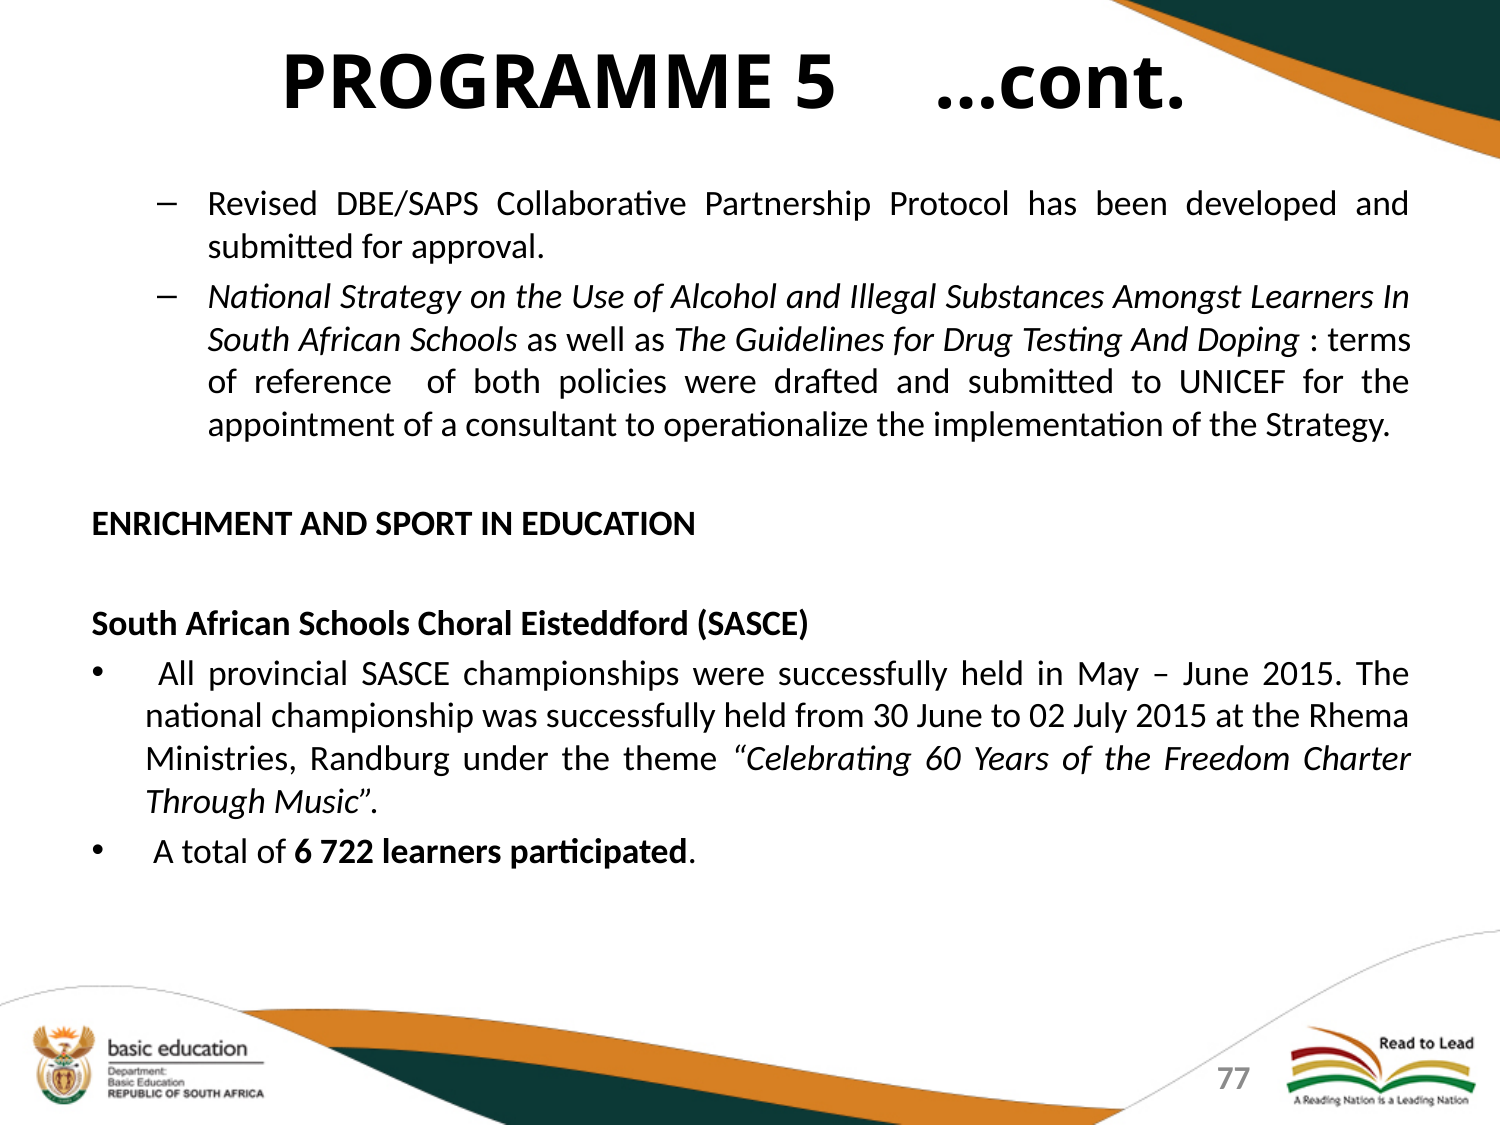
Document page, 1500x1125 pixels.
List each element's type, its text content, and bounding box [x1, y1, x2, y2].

picture [0, 0, 1500, 1125]
slide_number 77 [915, 1046, 1266, 1107]
list Revised DBE/SAPS Collaborative Partnership Protocol has been developed and submitted for approval. National Strategy on the Use of Alcohol and Illegal Substances Amongst Learners In South African Schools as well as The Guidelines for Drug Testing And Doping : terms of reference of both policies were drafted and submitted to UNICEF for the appointment of a consultant to operationalize the implementation of the Strategy. ENRICHMENT AND SPORT IN EDUCATION South African Schools Choral Eisteddford (SASCE) All provincial SASCE championships were successfully held in May – June 2015. The national championship was successfully held from 30 June to 02 July 2015 at the Rhema Ministries, Randburg under the theme “Celebrating 60 Years of the Freedom Charter Through Music”. A total of 6 722 learners participated. [76, 172, 1427, 916]
text_box PROGRAMME 5 …cont. [53, 19, 1403, 138]
